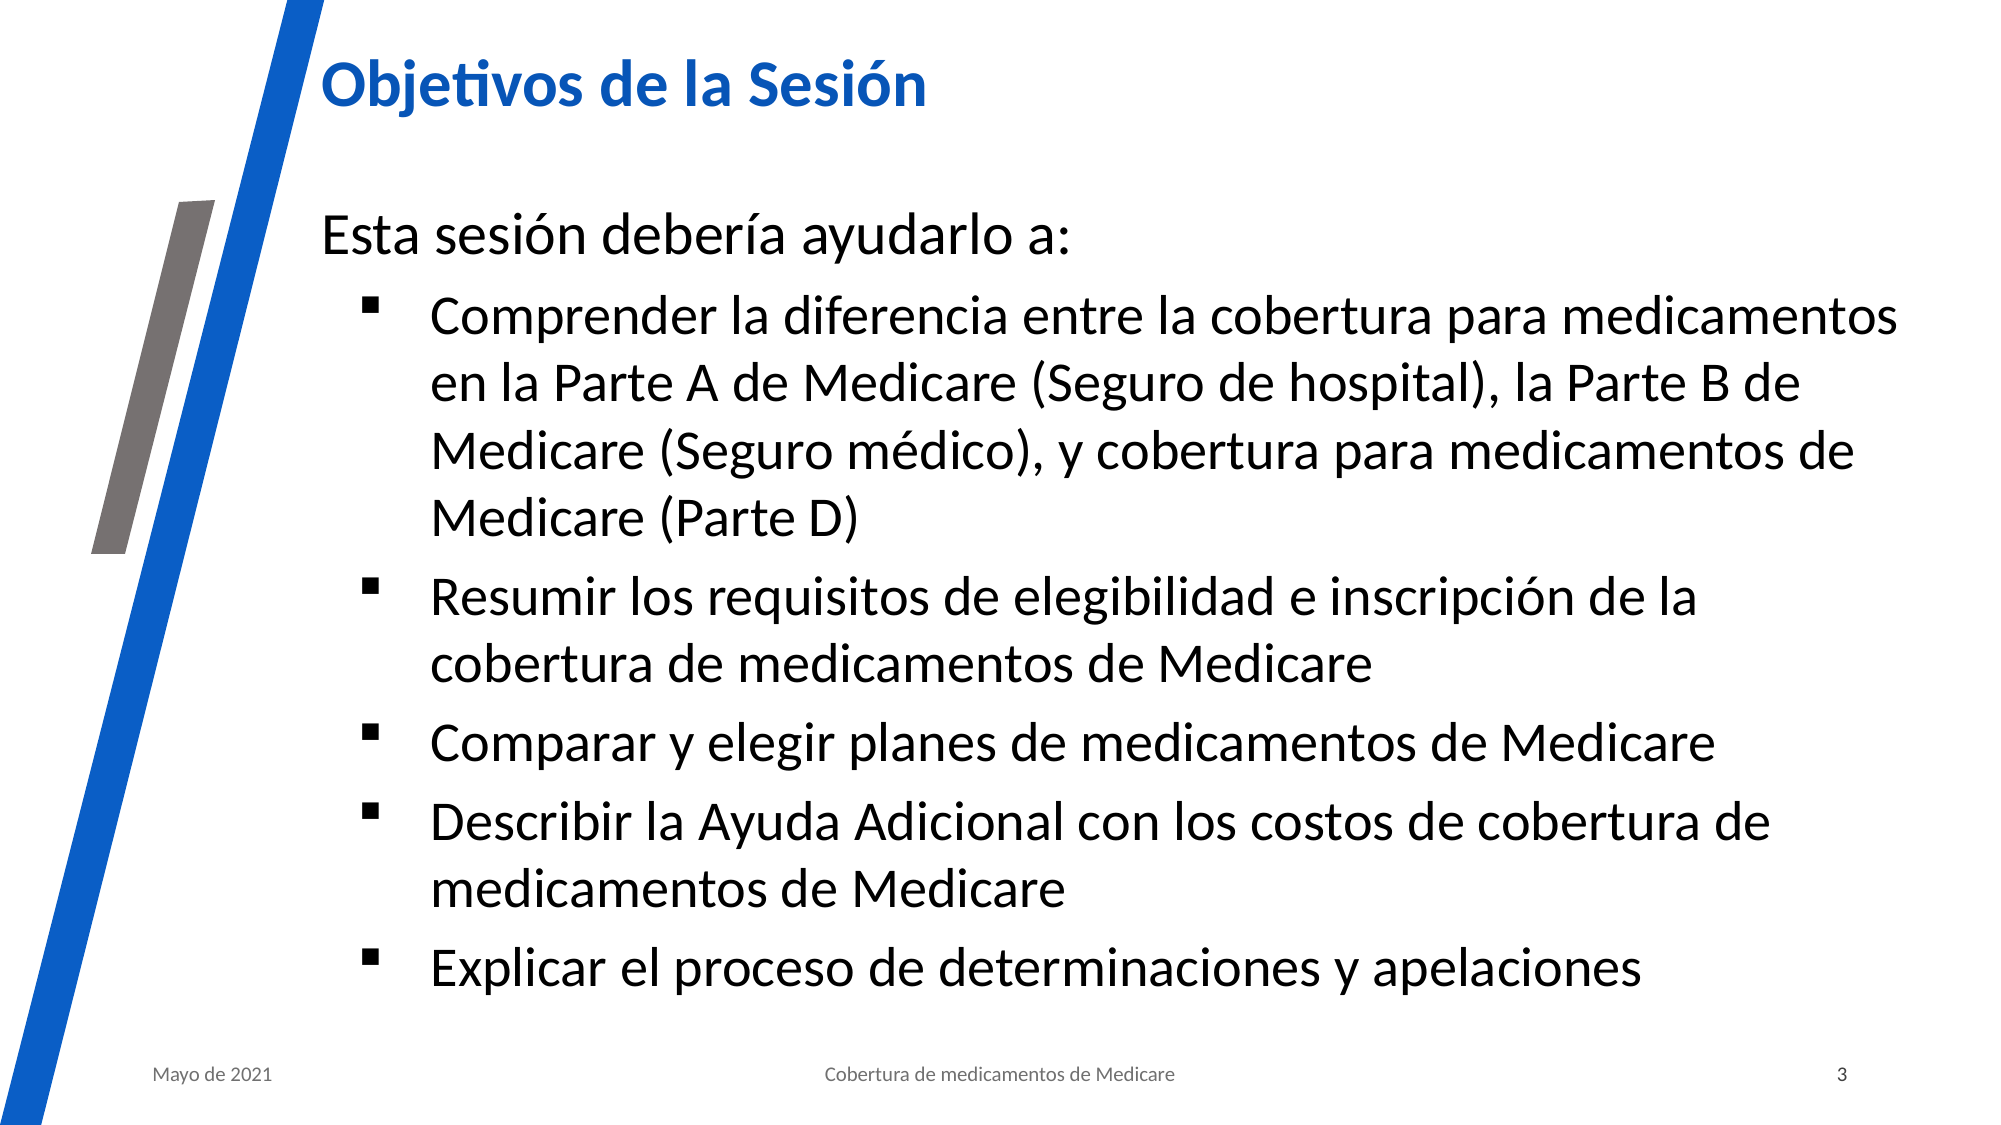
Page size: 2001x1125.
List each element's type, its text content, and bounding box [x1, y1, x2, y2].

list Esta sesión debería ayudarlo a: Comprender la diferencia entre la cobertura para medicamentos en la Parte A de Medicare (Seguro de hospital), la Parte B de Medicare (Seguro médico), y cobertura para medicamentos de Medicare (Parte D) Resumir los requisitos de elegibilidad e inscripción de la cobertura de medicamentos de Medicare Comparar y elegir planes de medicamentos de Medicare Describir la Ayuda Adicional con los costos de cobertura de medicamentos de Medicare Explicar el proceso de determinaciones y apelaciones [306, 187, 1920, 1014]
slide_number Mayo de 2021 [137, 1042, 588, 1103]
title Objetivos de la Sesión [306, 1, 1920, 169]
footer Cobertura de medicamentos de Medicare [662, 1042, 1338, 1103]
